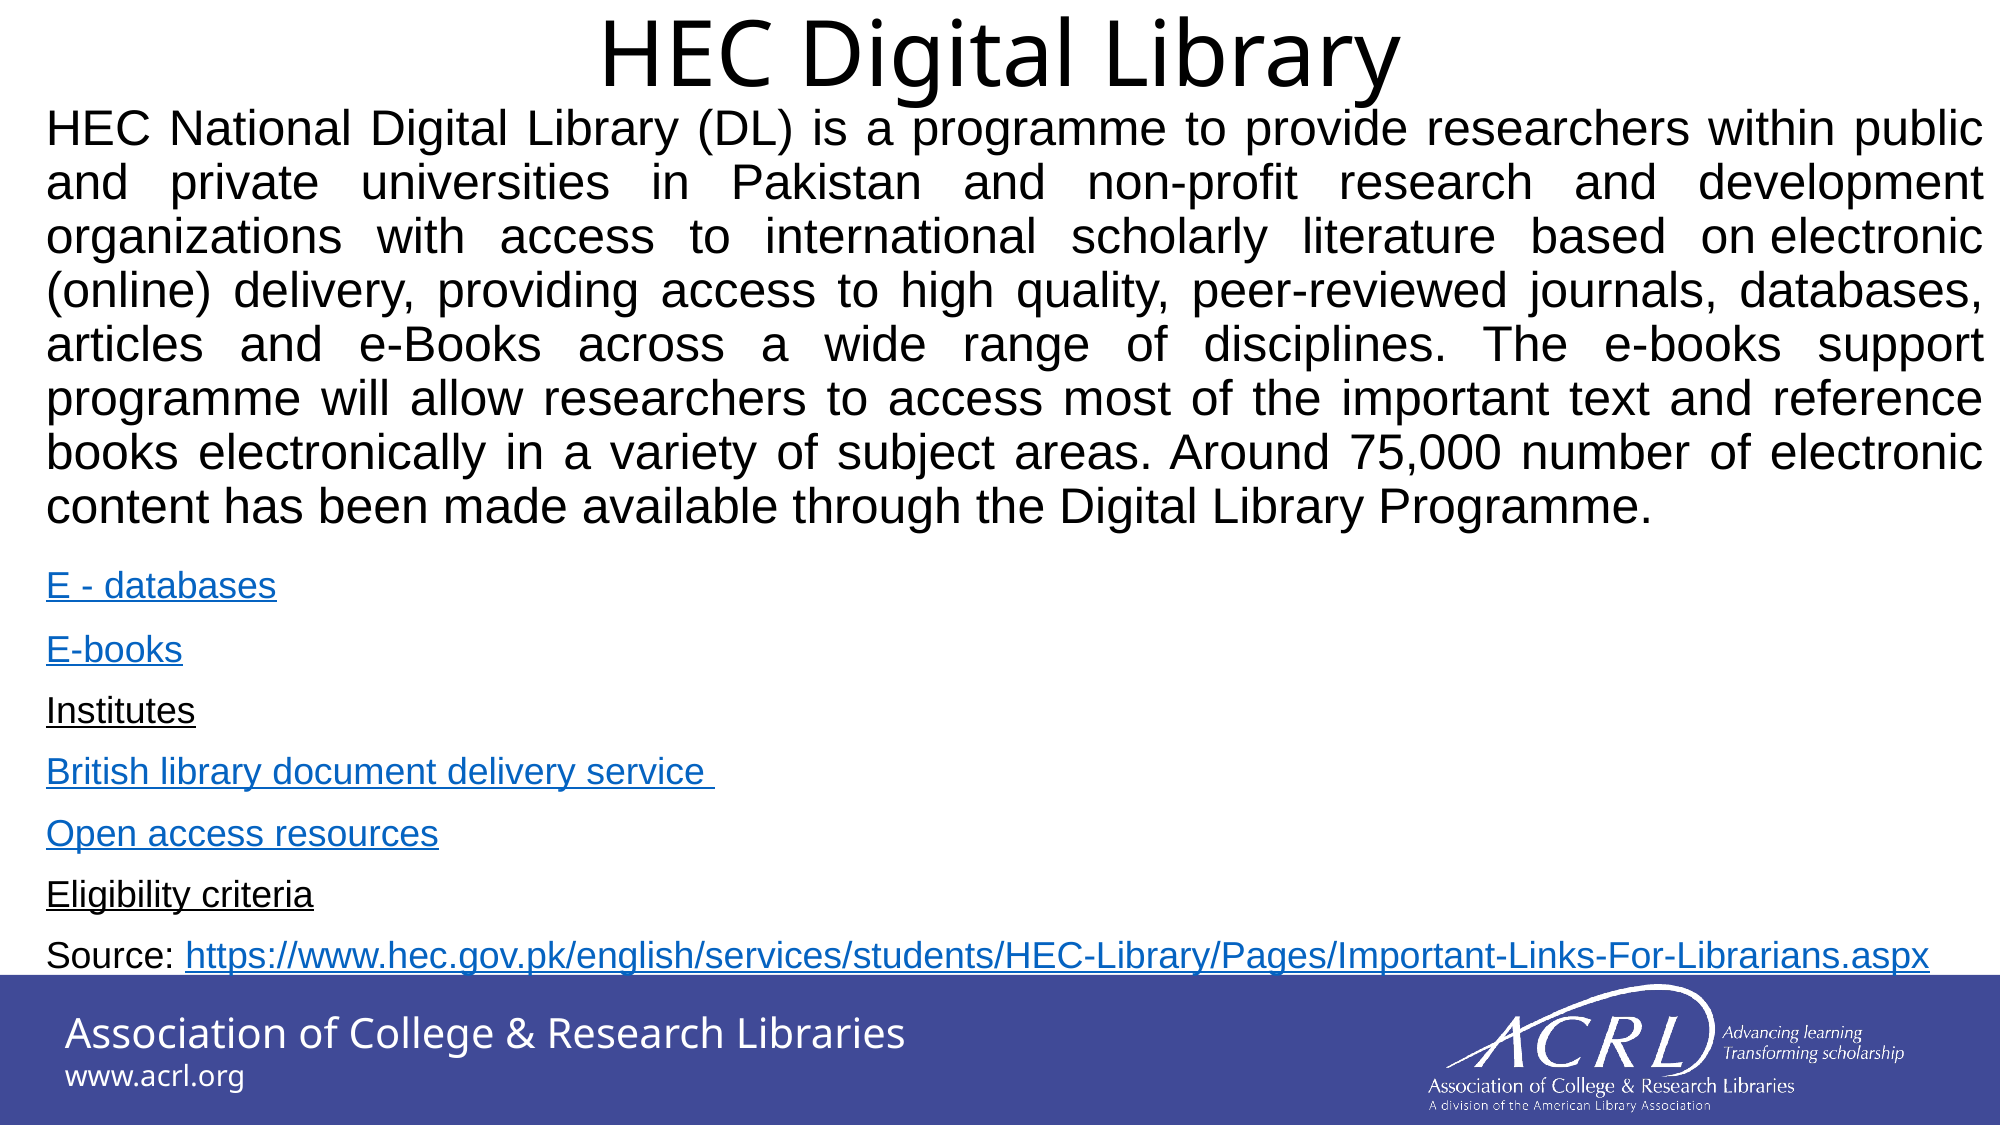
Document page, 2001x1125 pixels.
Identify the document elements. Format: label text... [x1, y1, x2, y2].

title HEC Digital Library [137, 0, 1863, 94]
list HEC National Digital Library (DL) is a programme to provide researchers within public and private universities in Pakistan and non-profit research and development organizations with access to international scholarly literature based on electronic (online) delivery, providing access to high quality, peer-reviewed journals, databases, articles and e-Books across a wide range of disciplines. The e-books support programme will allow researchers to access most of the important text and reference books electronically in a variety of subject areas. Around 75,000 number of electronic content has been made available through the Digital Library Programme. ​​​E - databases​​​ E-books Institutes British library document delivery service Open access resources​ Eligibility​ criteria Source: https://www.hec.gov.pk/english/services/students/HEC-Library/Pages/Important-Links-For-Librarians.aspx [30, 94, 2000, 956]
picture [1428, 984, 1904, 1113]
